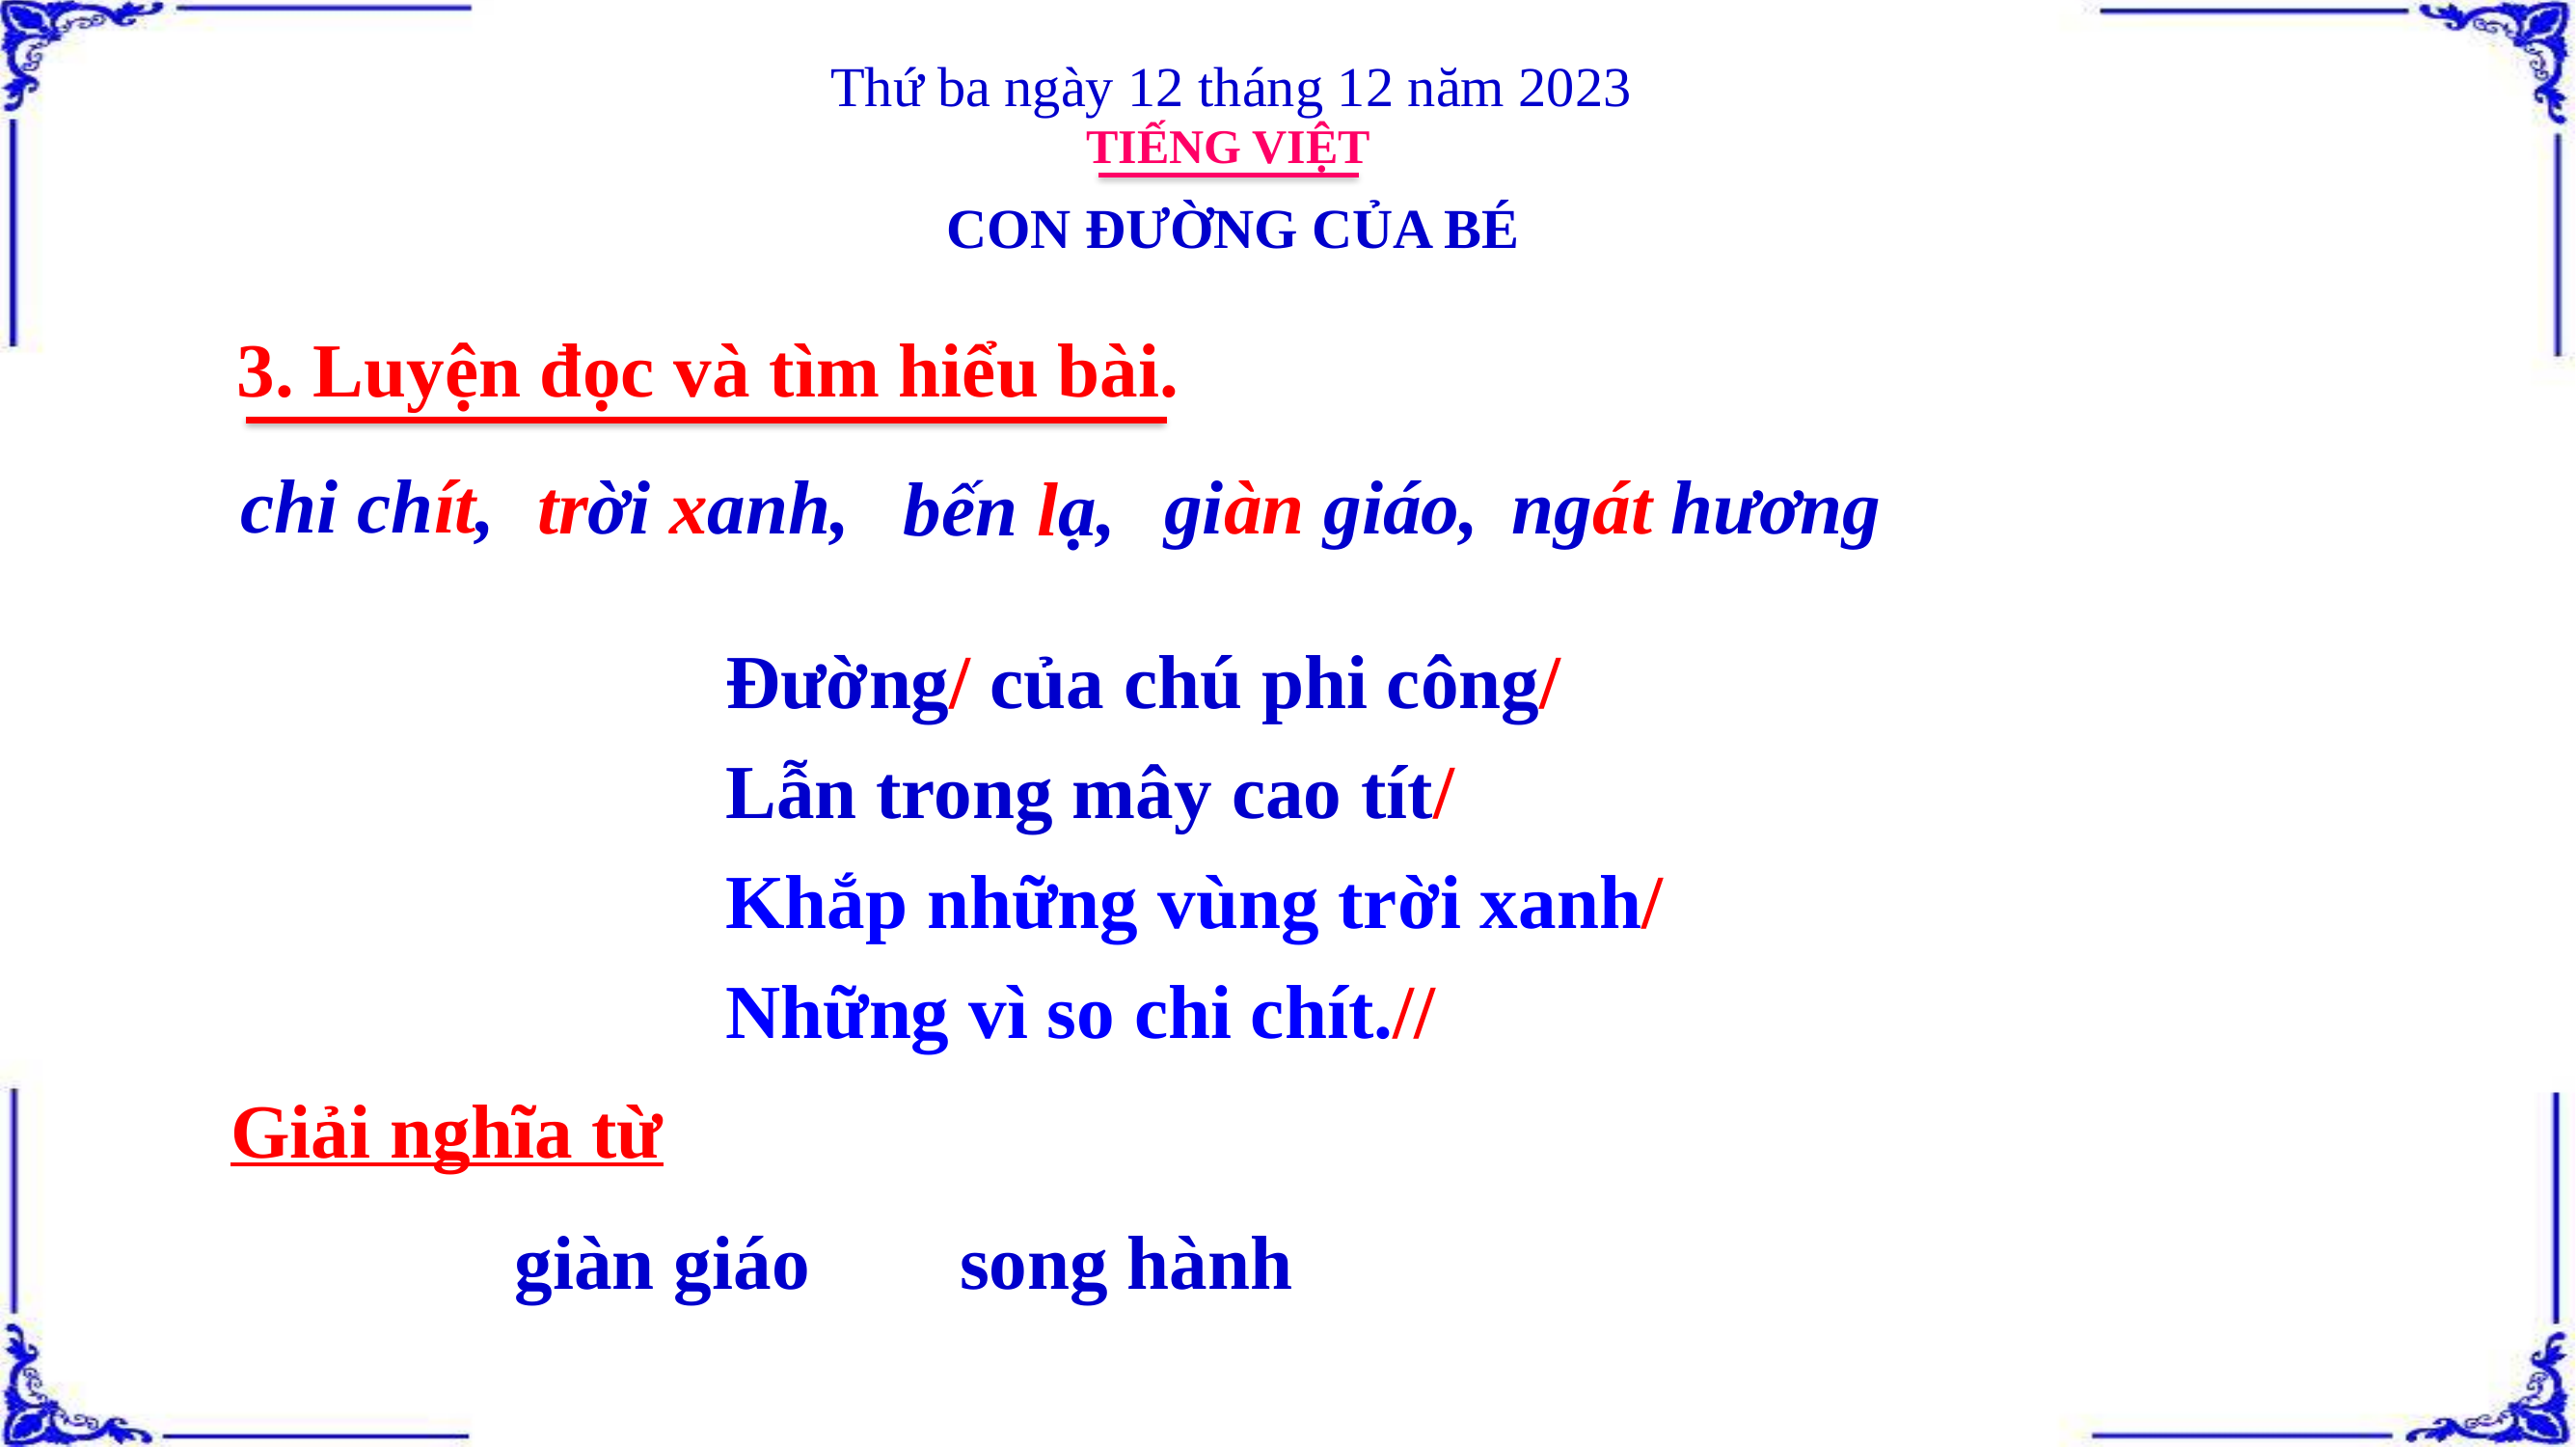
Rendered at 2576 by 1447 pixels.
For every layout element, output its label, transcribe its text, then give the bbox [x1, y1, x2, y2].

text_box bến lạ, [889, 451, 1248, 559]
text_box giàn giáo [500, 1206, 910, 1312]
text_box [812, 42, 1650, 273]
text_box trời xanh, [523, 450, 914, 557]
text_box Giải nghĩa từ [216, 1074, 914, 1181]
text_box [222, 313, 1296, 422]
text_box giàn giáo, [1150, 450, 1560, 557]
text_box Đường/ của chú phi công/ Lẫn trong mây cao tít/ Khắp những vùng trời xanh/ Những vì so chi chít.// [711, 606, 1755, 1061]
picture [0, 0, 2576, 1447]
text_box chi chít, [227, 450, 574, 556]
text_box ngát hương [1560, 450, 1959, 557]
text_box song hành [945, 1206, 1356, 1312]
